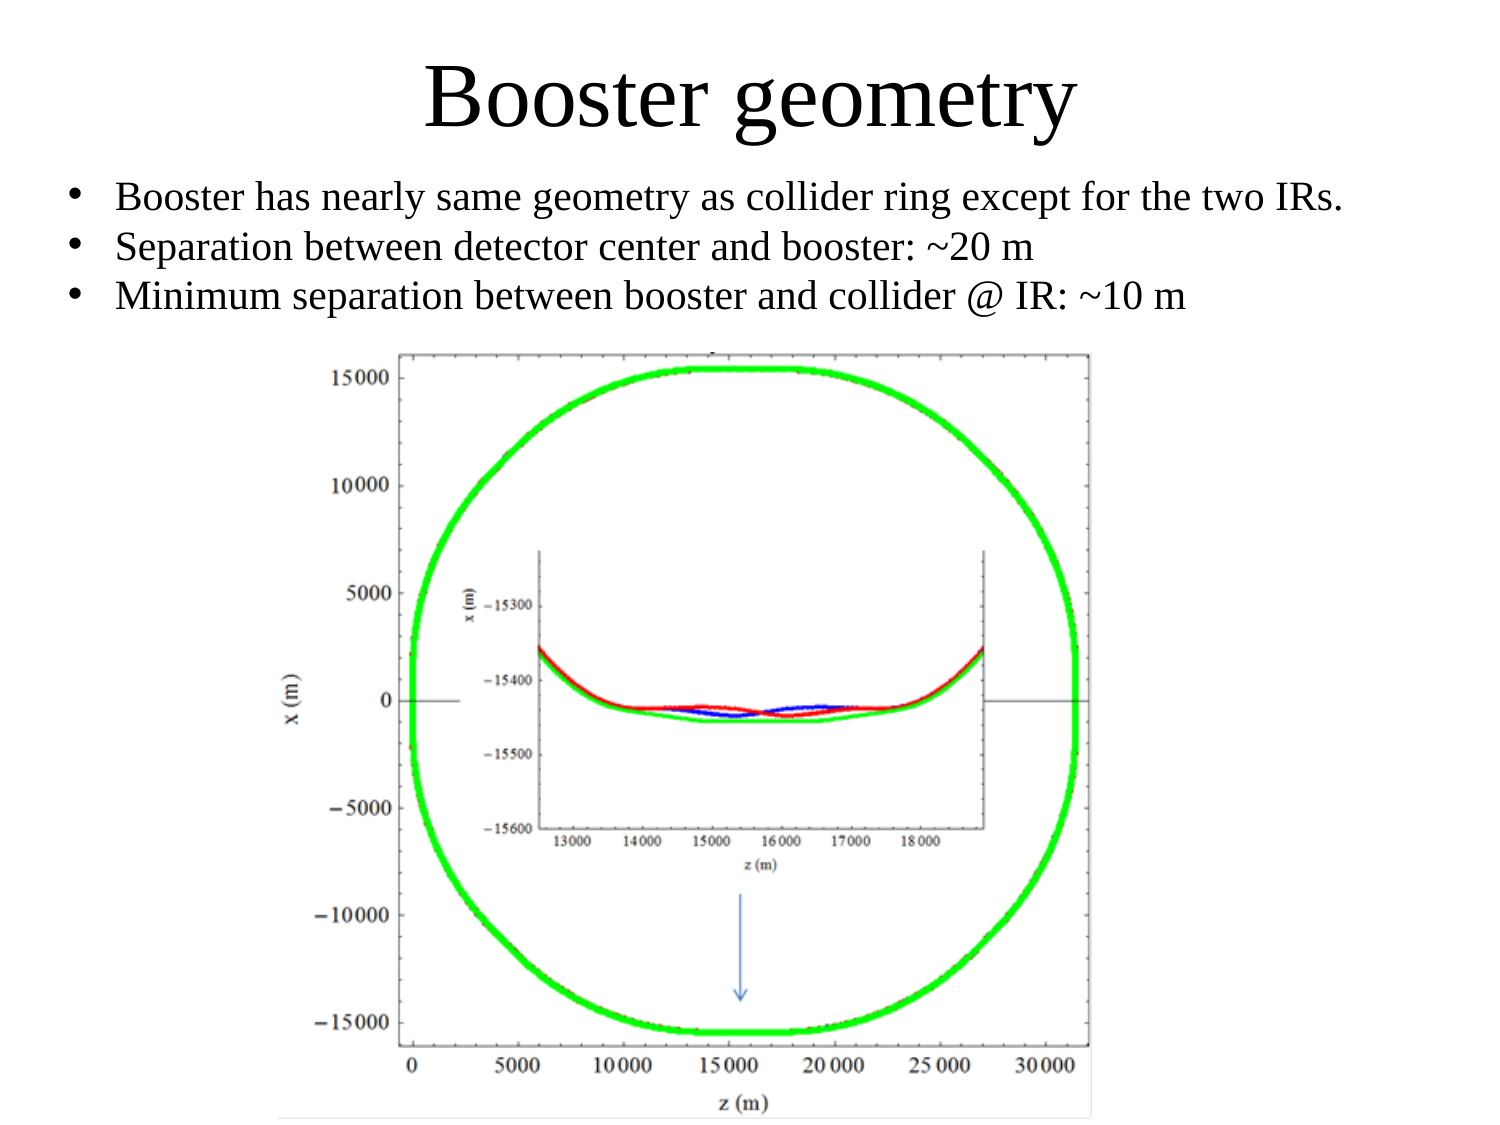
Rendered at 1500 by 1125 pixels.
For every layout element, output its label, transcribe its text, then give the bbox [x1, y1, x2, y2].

title Booster geometry [76, 19, 1427, 161]
picture [277, 351, 1093, 1120]
text_box Booster has nearly same geometry as collider ring except for the two IRs. Separation between detector center and booster: ~20 m Minimum separation between booster and collider @ IR: ~10 m [53, 160, 1424, 326]
